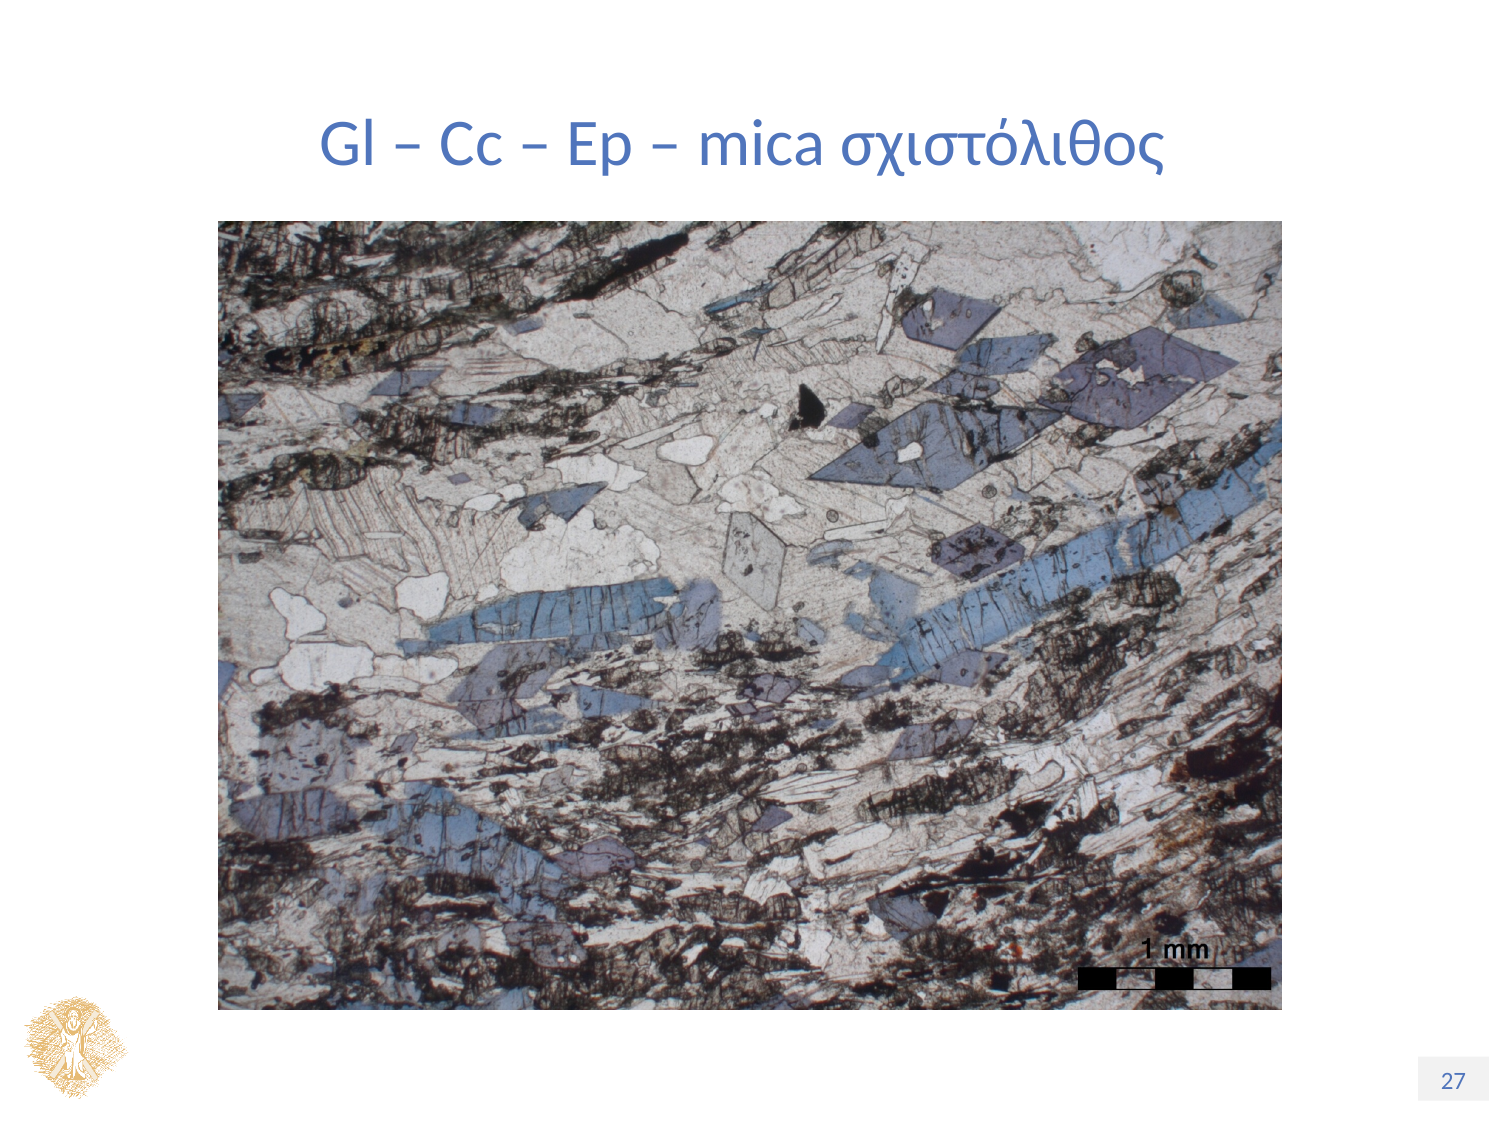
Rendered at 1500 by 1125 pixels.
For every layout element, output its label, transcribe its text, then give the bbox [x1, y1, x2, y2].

picture [218, 221, 1282, 1010]
title Gl – Cc – Ep – mica σχιστόλιθος [75, 45, 1425, 233]
picture [17, 986, 137, 1103]
